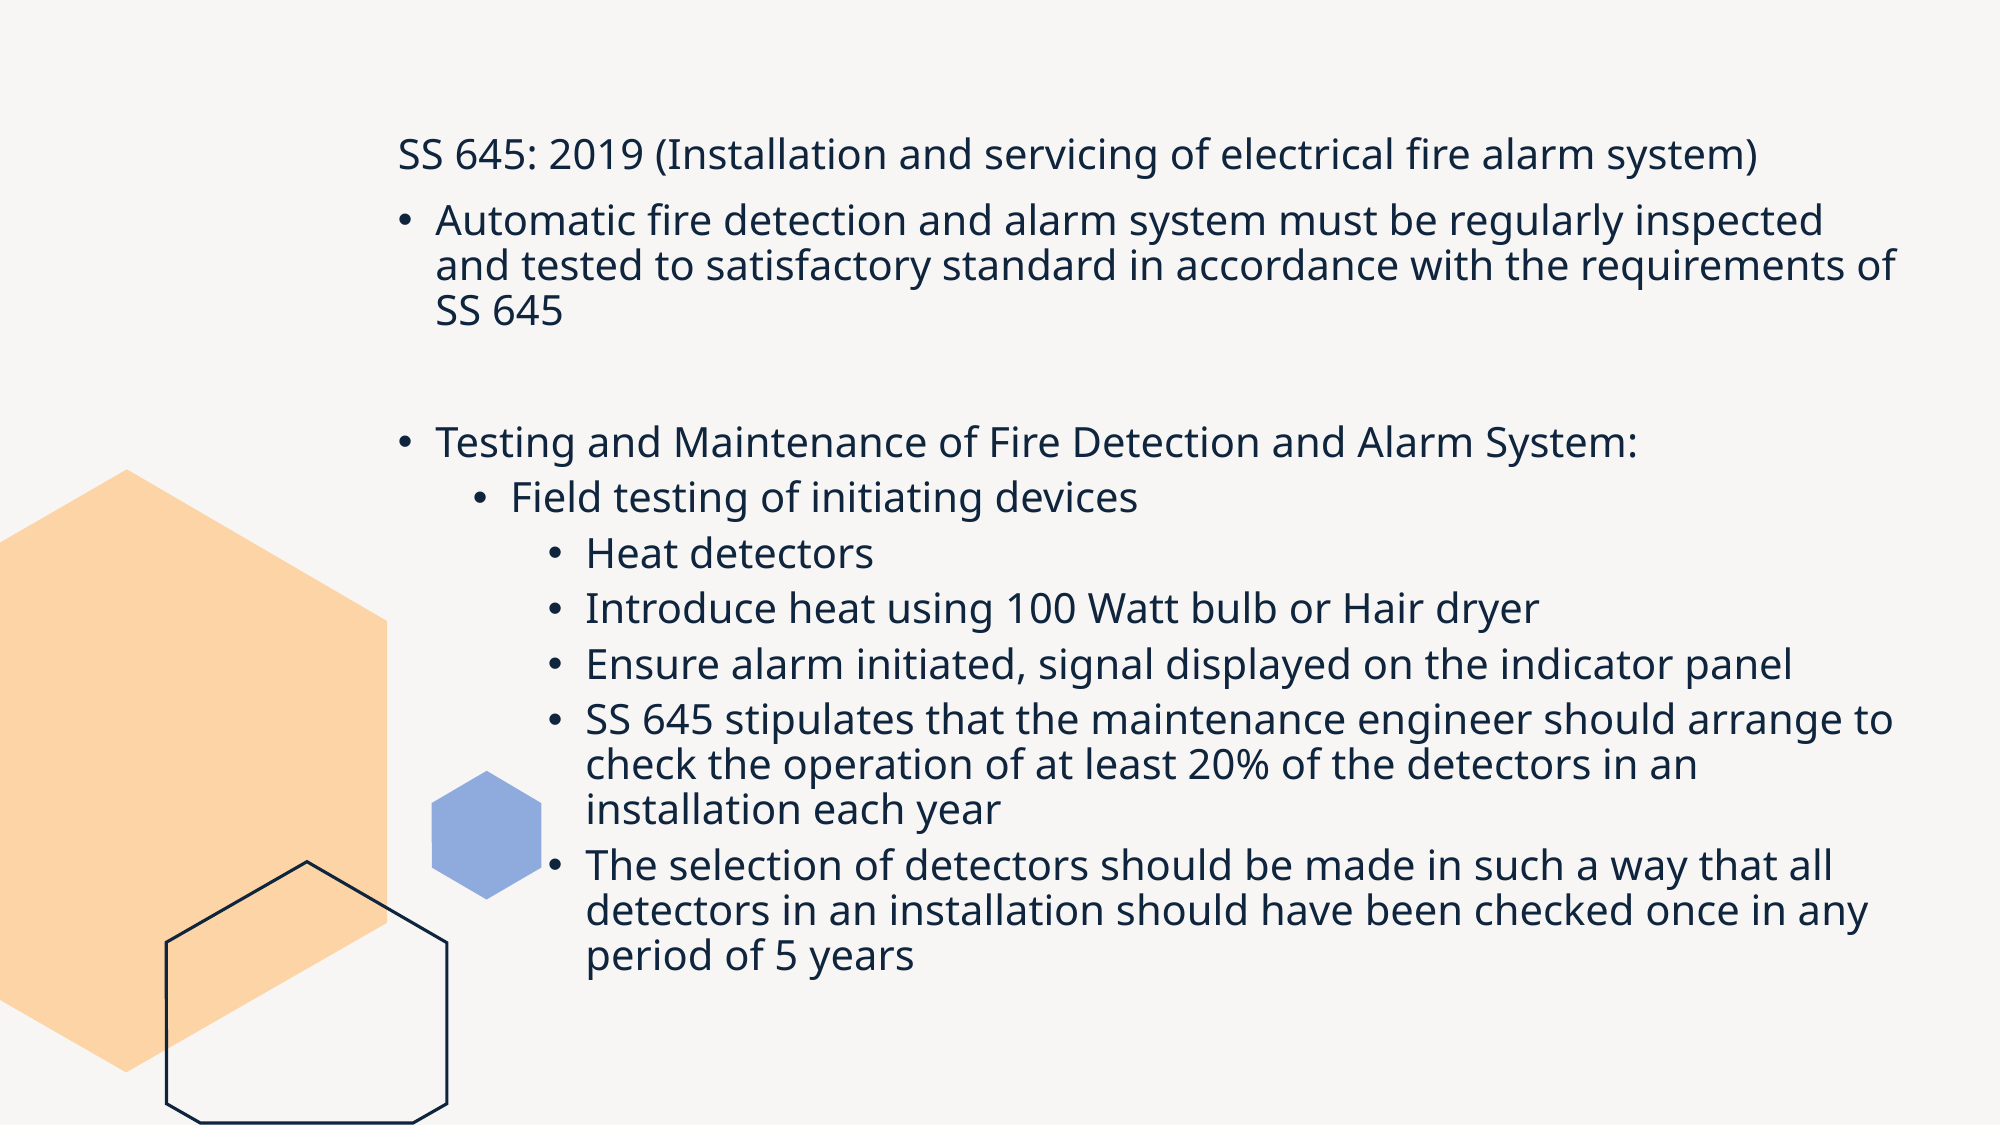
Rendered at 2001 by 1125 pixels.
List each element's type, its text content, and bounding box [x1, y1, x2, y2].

text_box SS 645: 2019 (Installation and servicing of electrical fire alarm system) Automatic fire detection and alarm system must be regularly inspected and tested to satisfactory standard in accordance with the requirements of SS 645 Testing and Maintenance of Fire Detection and Alarm System: Field testing of initiating devices Heat detectors Introduce heat using 100 Watt bulb or Hair dryer Ensure alarm initiated, signal displayed on the indicator panel SS 645 stipulates that the maintenance engineer should arrange to check the operation of at least 20% of the detectors in an installation each year The selection of detectors should be made in such a way that all detectors in an installation should have been checked once in any period of 5 years [383, 126, 1922, 1125]
